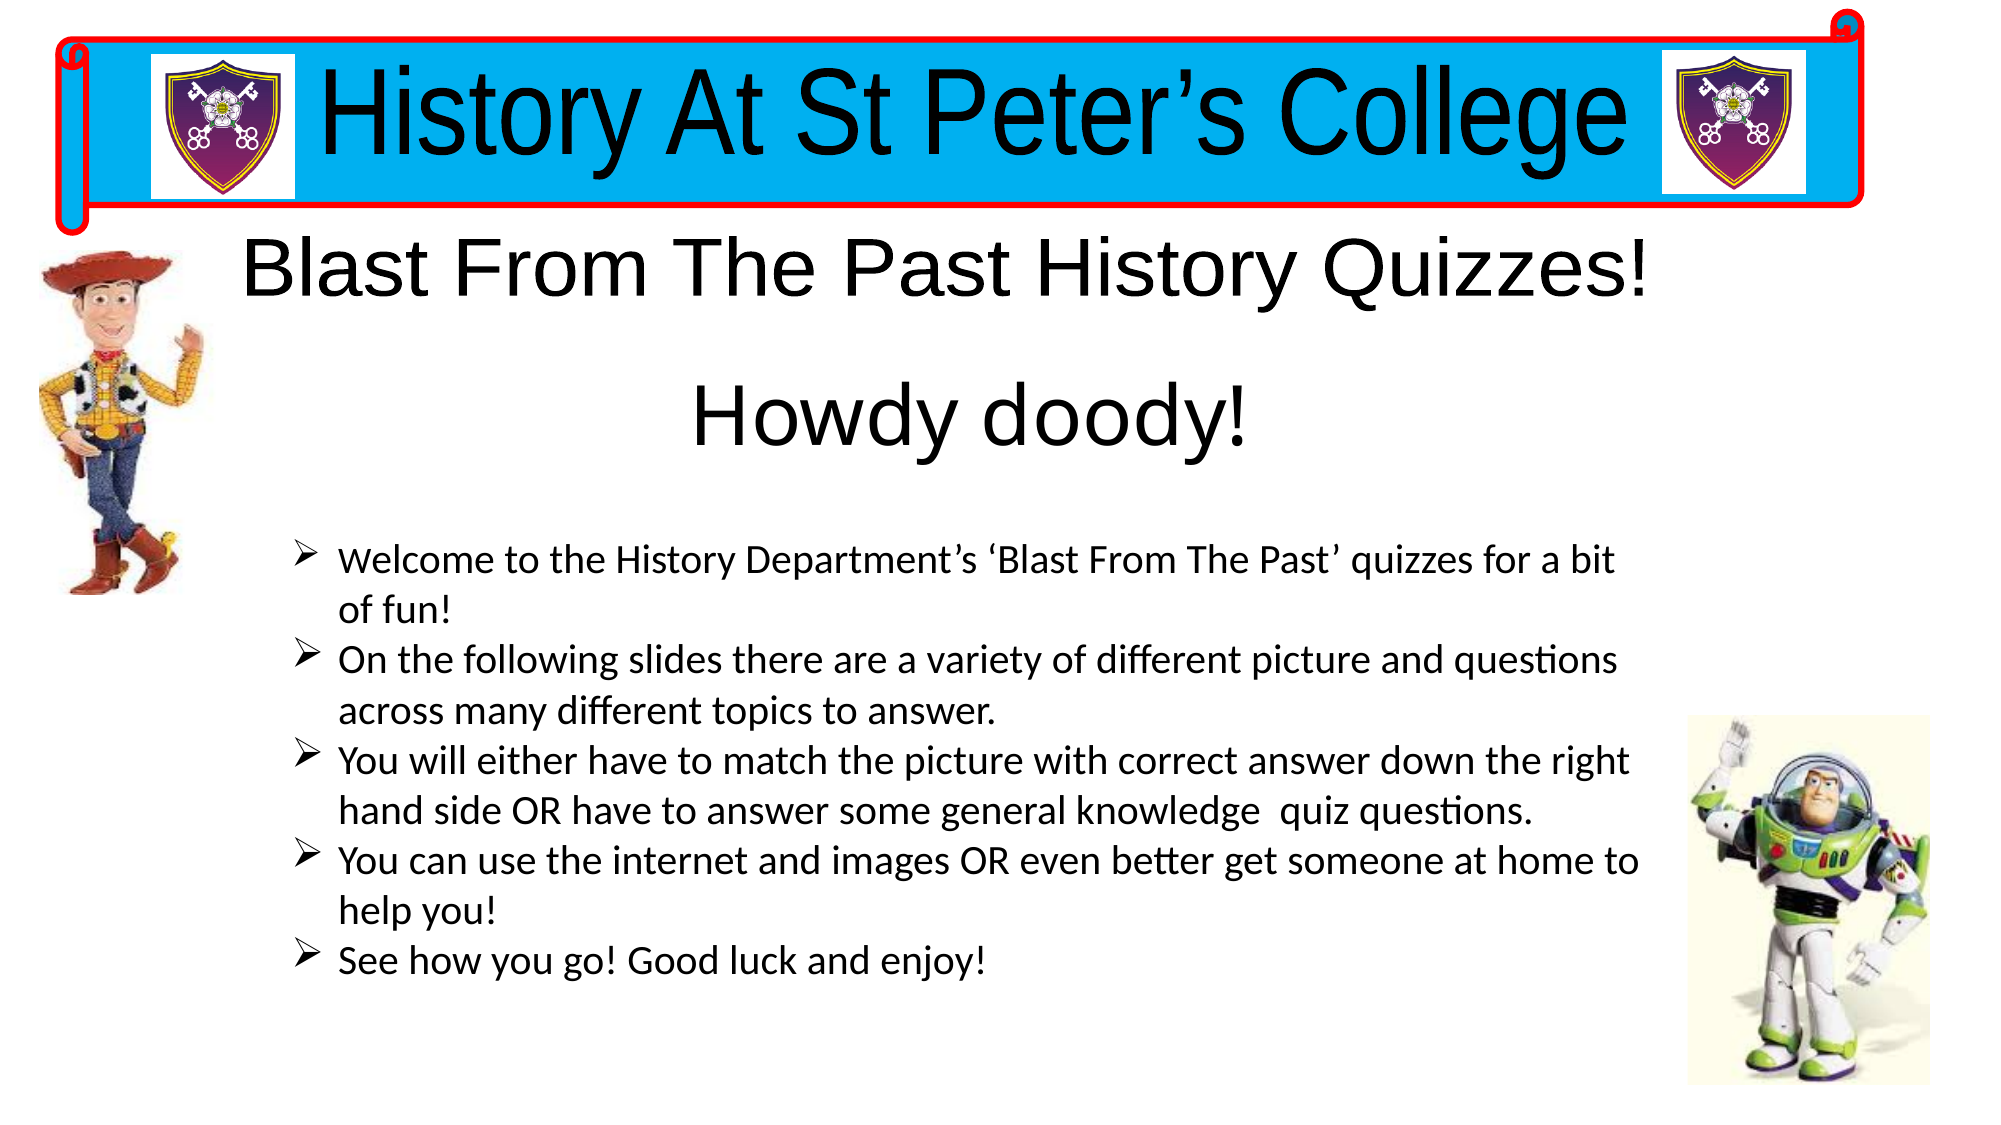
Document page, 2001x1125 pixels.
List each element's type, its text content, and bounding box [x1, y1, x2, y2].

text_box Howdy doody! Welcome to the History Department’s ‘Blast From The Past’ quizzes for a bit of fun! On the following slides there are a variety of different picture and questions across many different topics to answer. You will either have to match the picture with correct answer down the right hand side OR have to answer some general knowledge quiz questions. You can use the internet and images OR even better get someone at home to help you! See how you go! Good luck and enjoy! [276, 354, 1662, 1035]
picture [1663, 51, 1805, 193]
picture [152, 55, 294, 198]
text_box [57, 10, 1863, 234]
picture [39, 250, 223, 595]
picture [1687, 715, 1930, 1085]
